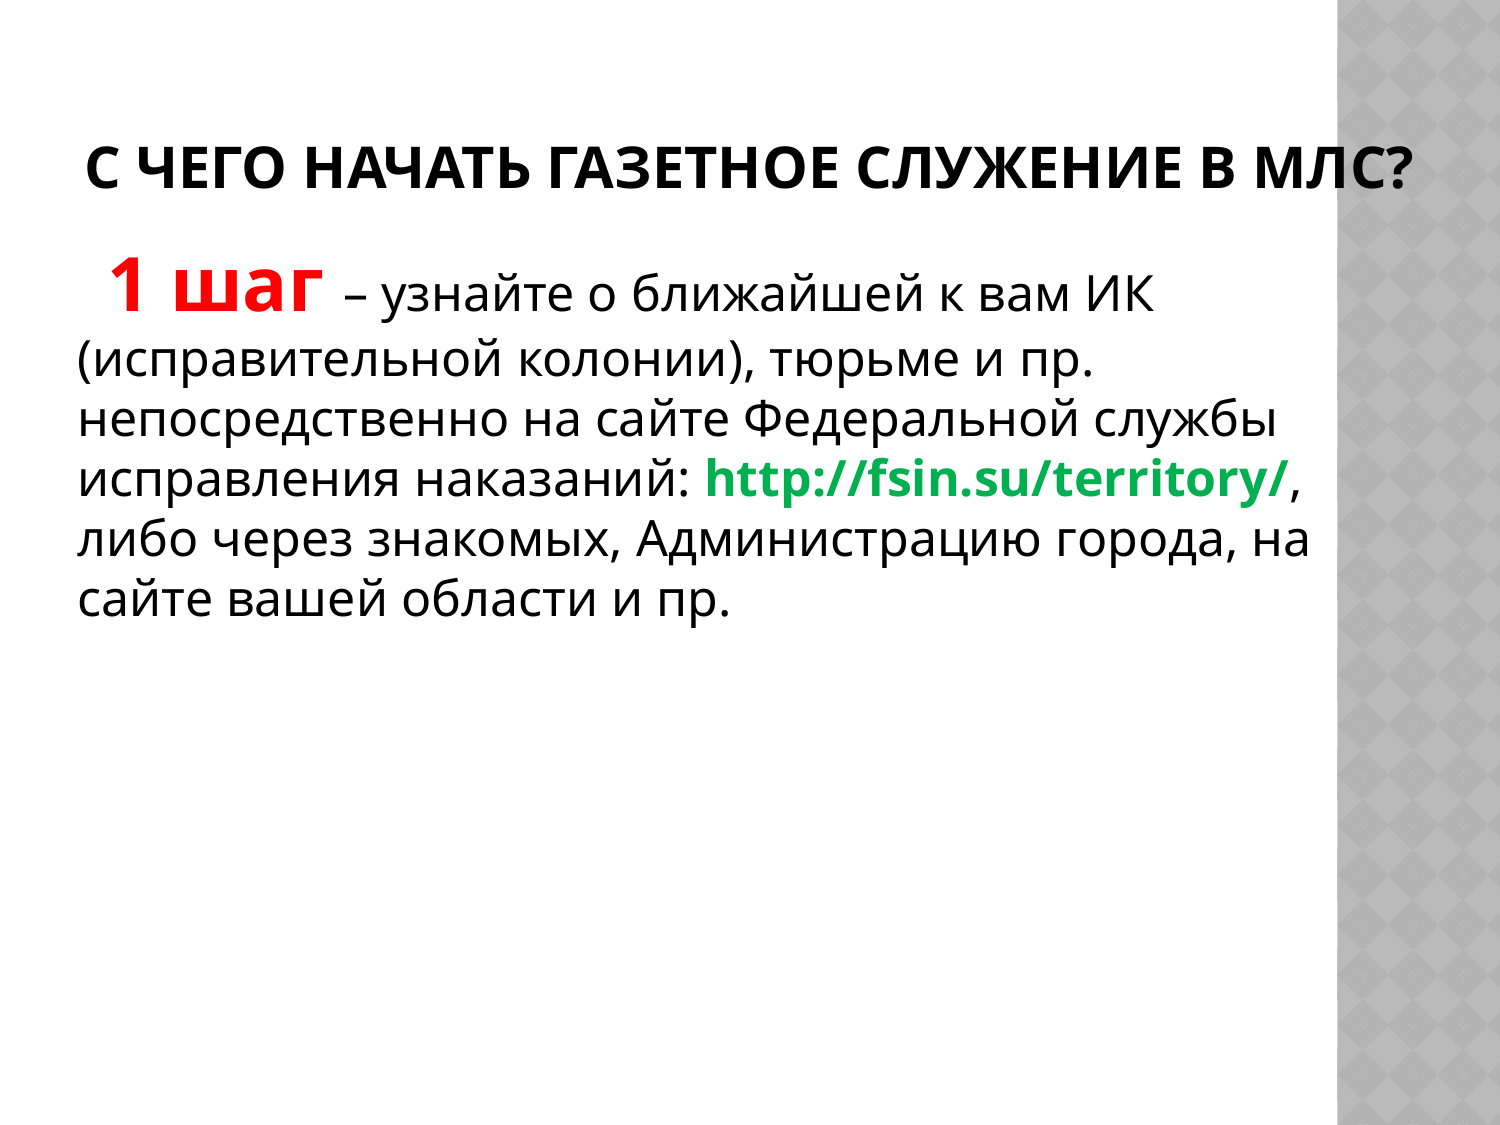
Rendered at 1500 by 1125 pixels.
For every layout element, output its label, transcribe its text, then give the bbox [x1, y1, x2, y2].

list 1 шаг – узнайте о ближайшей к вам ИК (исправительной колонии), тюрьме и пр. непосредственно на сайте Федеральной службы исправления наказаний: http://fsin.su/territory/, либо через знакомых, Администрацию города, на сайте вашей области и пр. [62, 228, 1335, 744]
title С чего начать ГАЗЕТНОЕ СЛУЖЕНИЕ В МЛС? [75, 66, 1425, 201]
